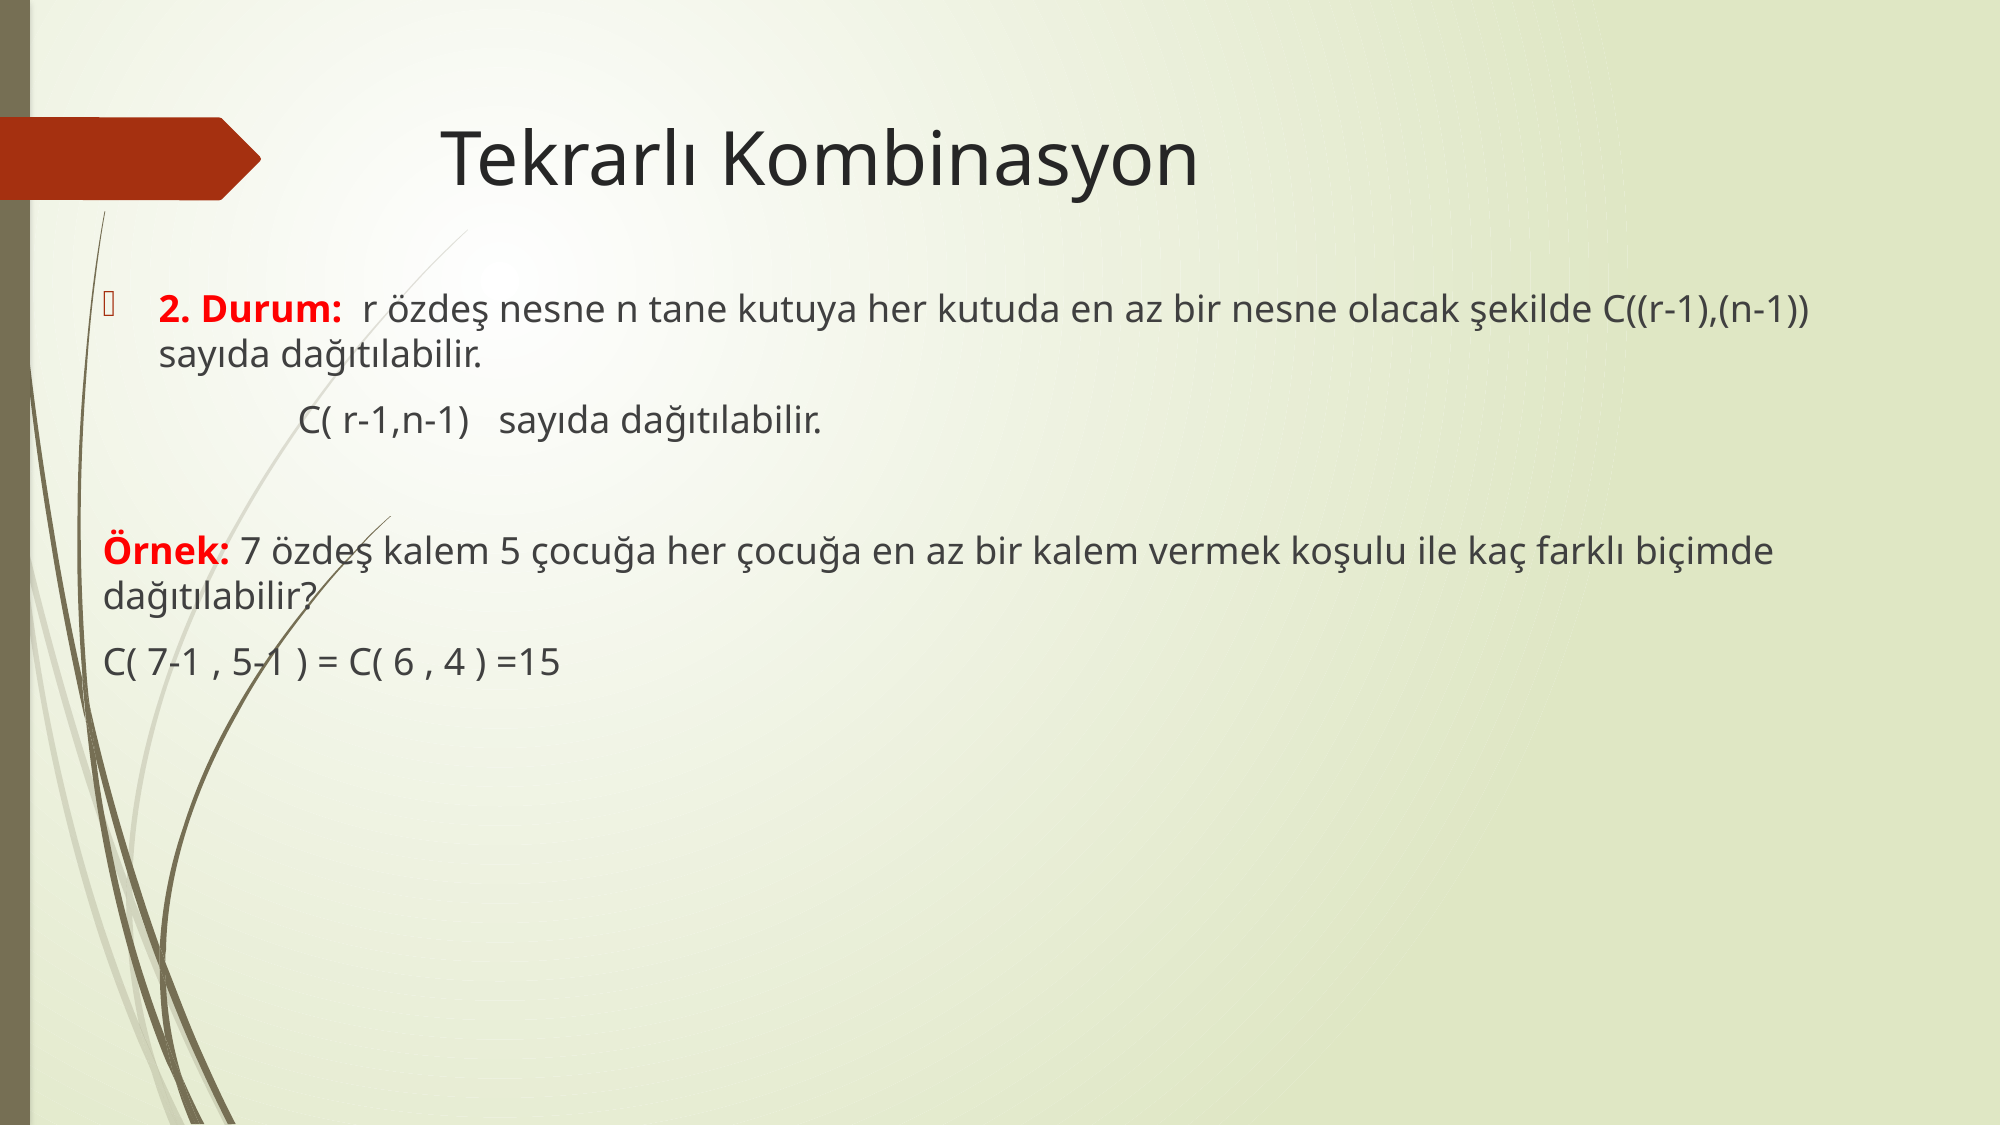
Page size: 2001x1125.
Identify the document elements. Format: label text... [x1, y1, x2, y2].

title Tekrarlı Kombinasyon [425, 102, 1278, 240]
list 2. Durum: r özdeş nesne n tane kutuya her kutuda en az bir nesne olacak şekilde C((r-1),(n-1)) sayıda dağıtılabilir. C( r-1,n-1) sayıda dağıtılabilir. Örnek: 7 özdeş kalem 5 çocuğa her çocuğa en az bir kalem vermek koşulu ile kaç farklı biçimde dağıtılabilir? C( 7-1 , 5-1 ) = C( 6 , 4 ) =15 [87, 277, 1888, 970]
